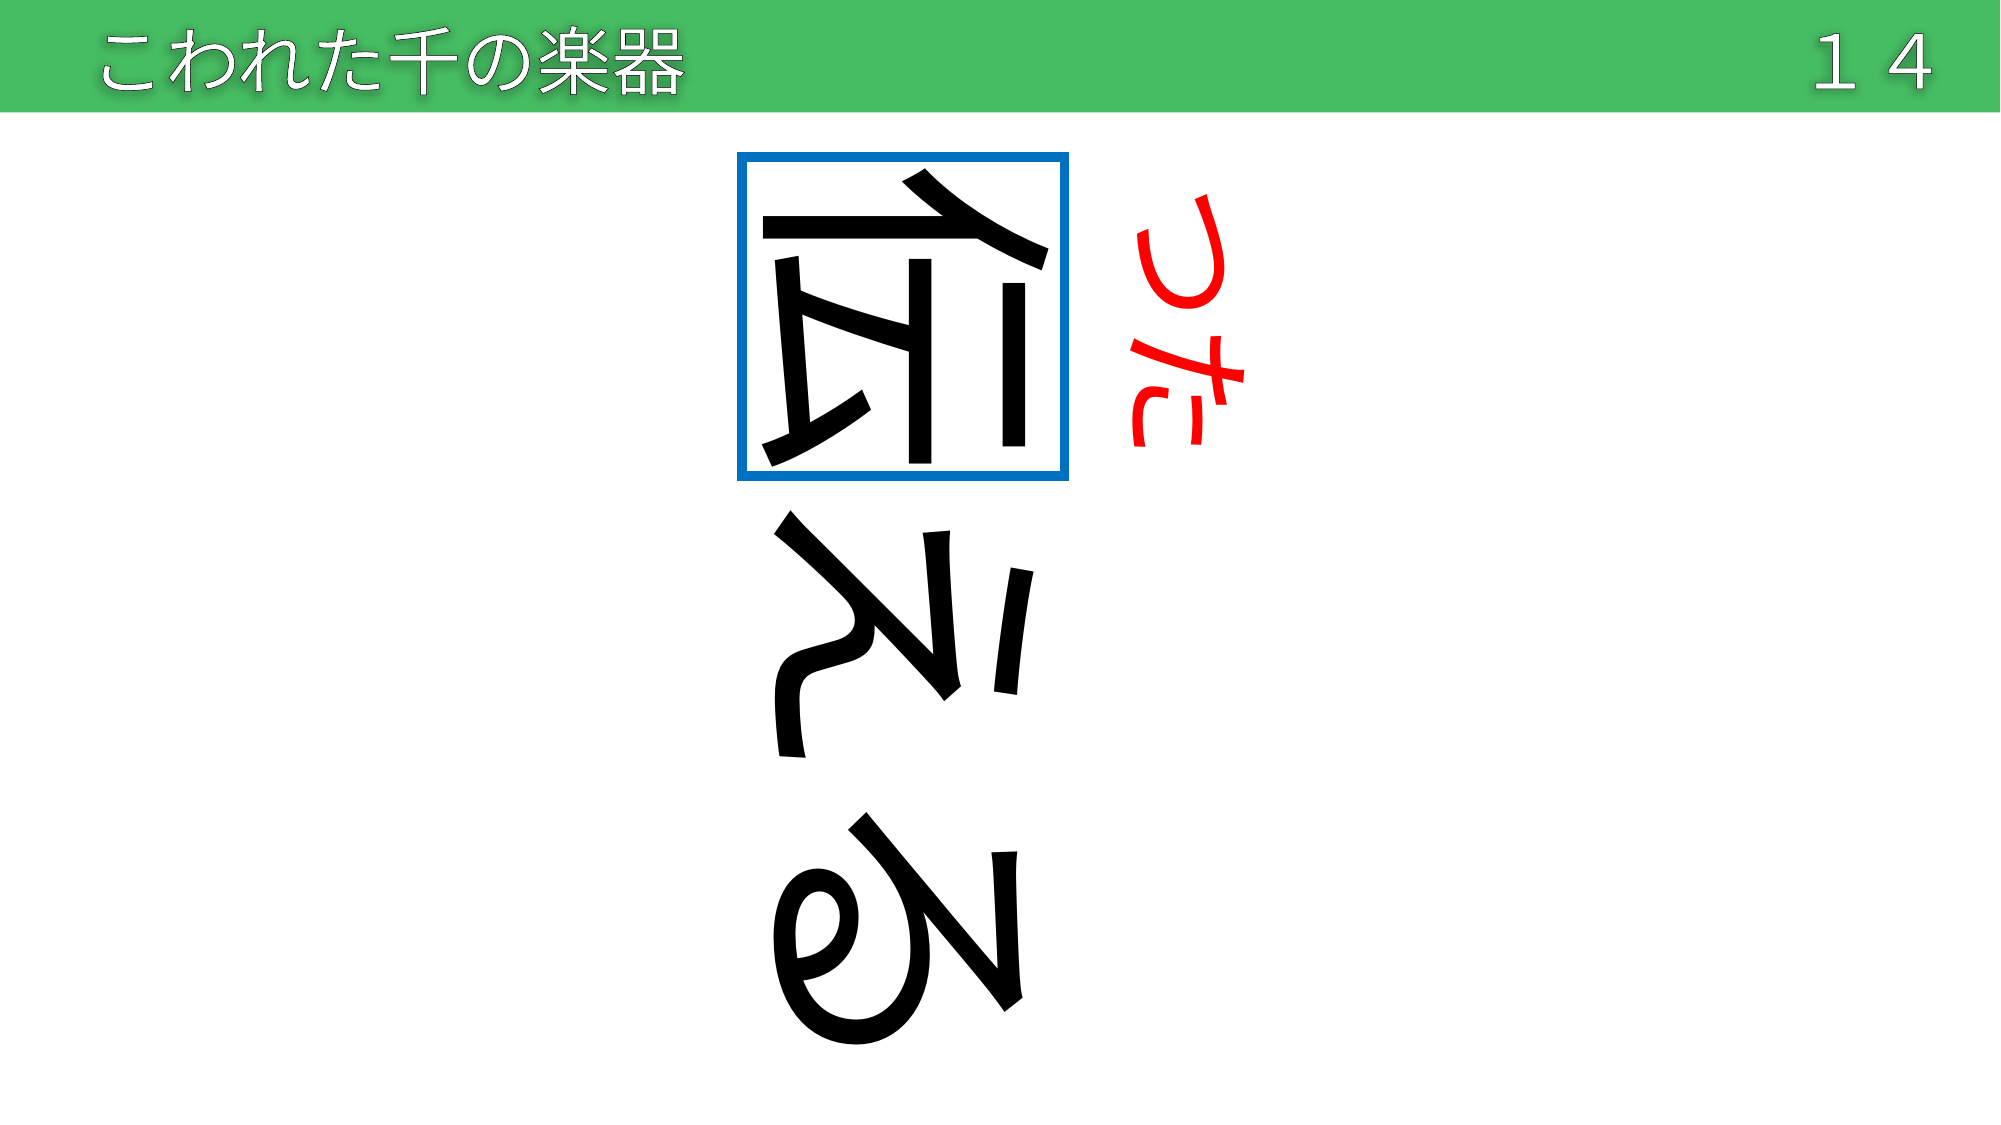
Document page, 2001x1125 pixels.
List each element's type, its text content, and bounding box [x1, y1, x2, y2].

text_box つた [1083, 170, 1281, 463]
text_box １４ [1782, 6, 1963, 112]
text_box [741, 156, 1065, 477]
text_box 伝える [698, 147, 1108, 1125]
text_box こわれた千の楽器 [75, 6, 1603, 112]
text_box [0, 0, 2000, 113]
